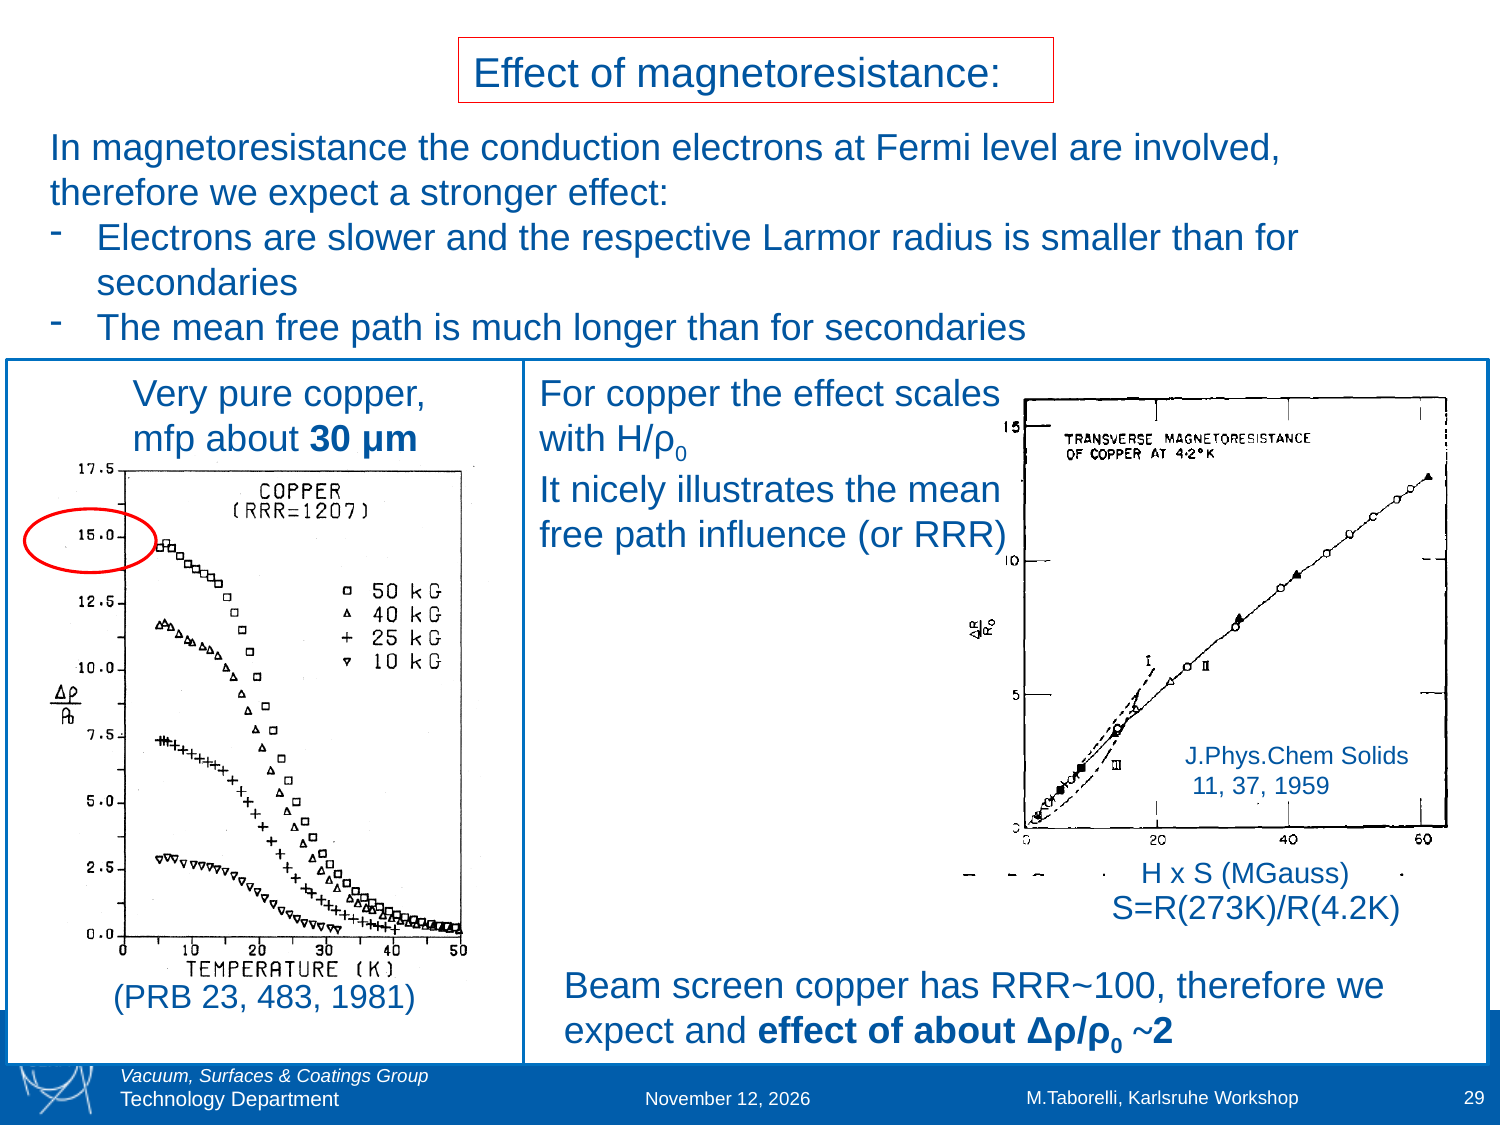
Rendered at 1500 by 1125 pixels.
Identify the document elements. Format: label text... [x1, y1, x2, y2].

text_box Effect of magnetoresistance: [458, 37, 1054, 103]
text_box [525, 887, 1490, 1066]
text_box In magnetoresistance the conduction electrons at Fermi level are involved, therefore we expect a stronger effect: Electrons are slower and the respective Larmor radius is smaller than for secondaries The mean free path is much longer than for secondaries [35, 115, 1426, 356]
picture [31, 448, 492, 983]
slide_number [630, 1070, 913, 1125]
text_box S=R(273K)/R(4.2K) [1096, 887, 1416, 953]
text_box [5, 358, 525, 1066]
text_box For copper the effect scales with H/ρ0 It nicely illustrates the mean free path influence (or RRR) [524, 361, 1028, 968]
text_box Beam screen copper has RRR~100, therefore we expect and effect of about Δρ/ρ0 ~2 [549, 953, 1421, 1065]
picture [949, 381, 1486, 877]
footer M.Taborelli, Karlsruhe Workshop [925, 1069, 1401, 1124]
text_box Very pure copper, mfp about 30 μm [117, 361, 444, 440]
text_box (PRB 23, 483, 1981) [98, 992, 432, 1023]
text_box [525, 358, 1490, 373]
slide_number 29 [1417, 1069, 1500, 1124]
